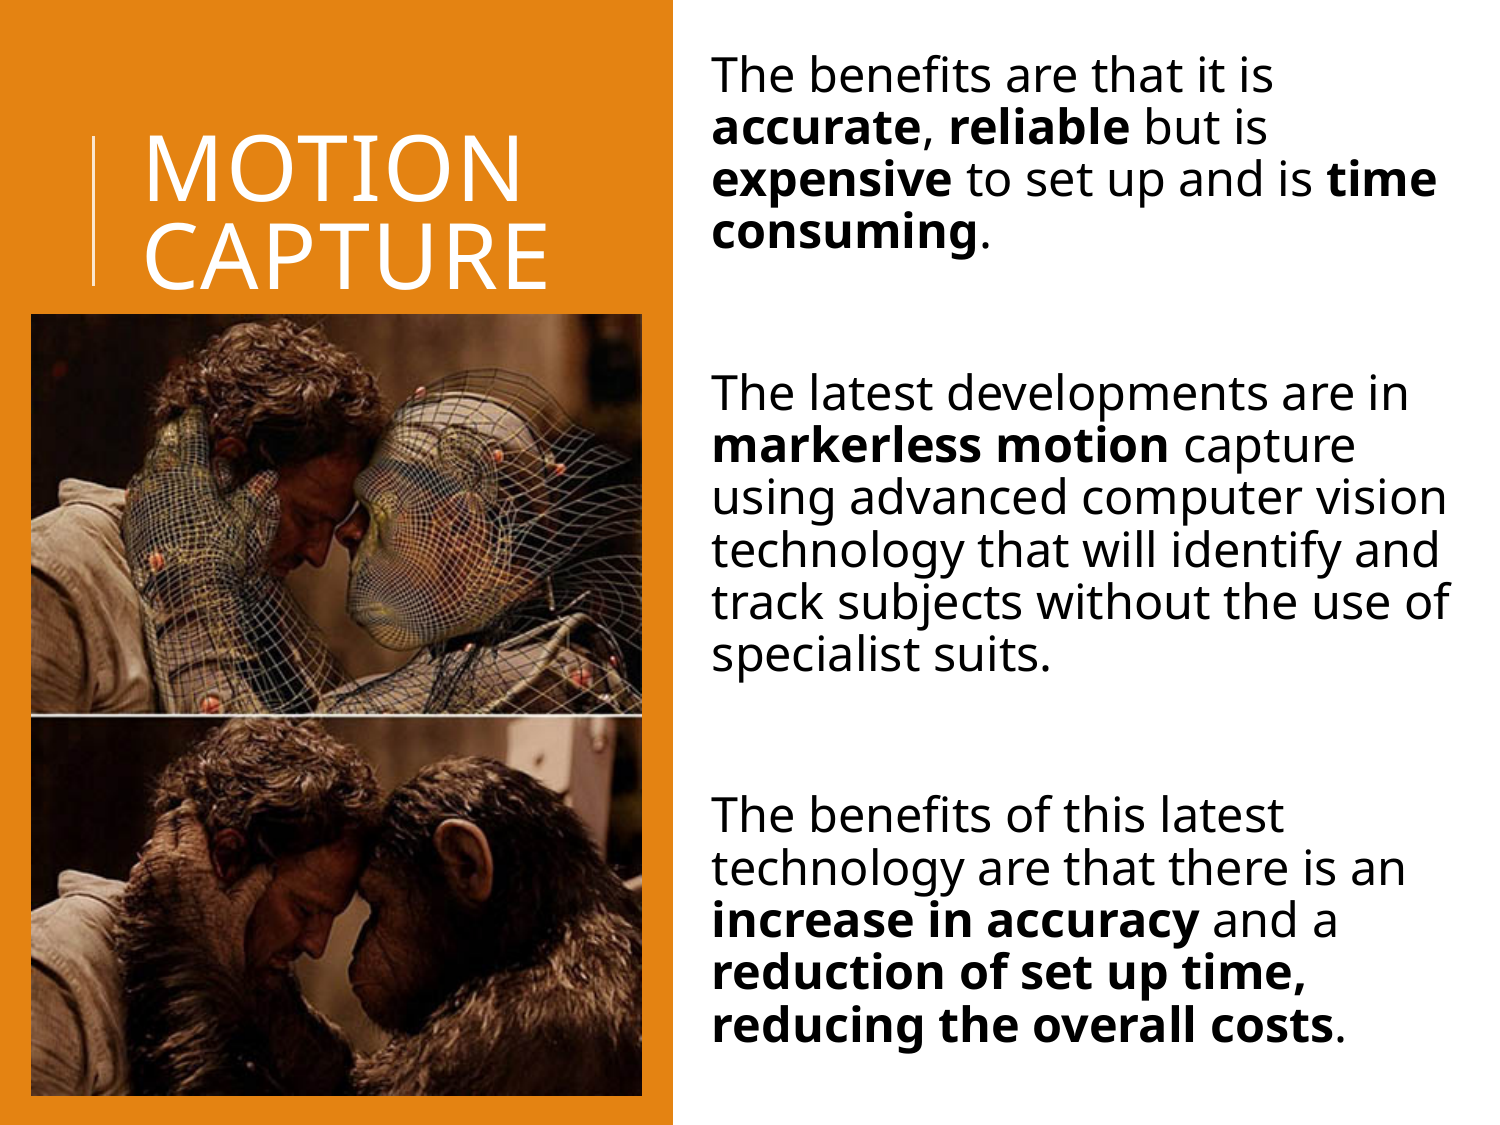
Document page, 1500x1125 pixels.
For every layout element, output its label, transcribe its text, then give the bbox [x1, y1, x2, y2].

picture [31, 314, 642, 1097]
title Motion capture [126, 96, 591, 309]
list The benefits are that it is accurate, reliable but is expensive to set up and is time consuming. The latest developments are in markerless motion capture using advanced computer vision technology that will identify and track subjects without the use of specialist suits. The benefits of this latest technology are that there is an increase in accuracy and a reduction of set up time, reducing the overall costs. [704, 42, 1459, 1106]
text_box [0, 0, 674, 1125]
